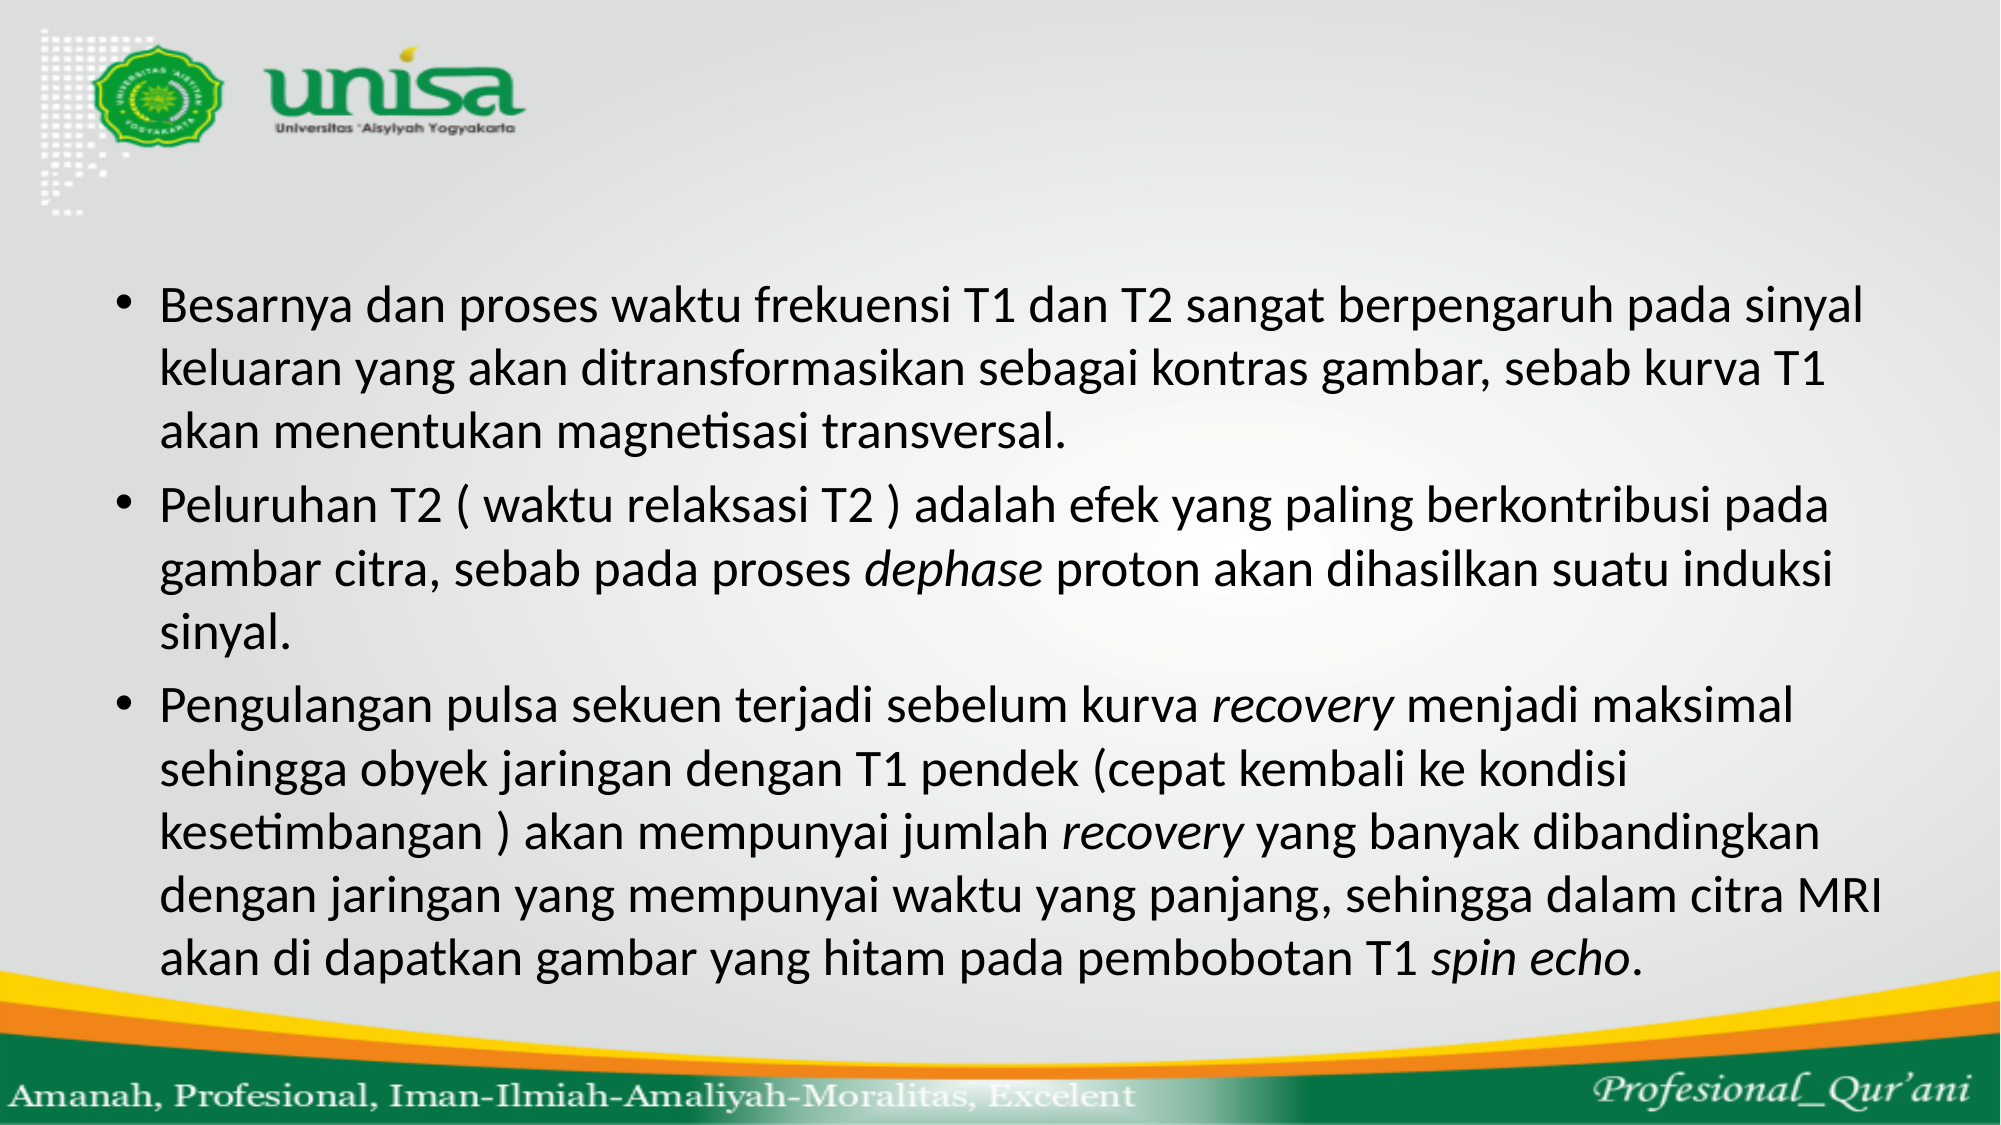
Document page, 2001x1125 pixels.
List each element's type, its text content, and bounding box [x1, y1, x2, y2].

list Besarnya dan proses waktu frekuensi T1 dan T2 sangat berpengaruh pada sinyal keluaran yang akan ditransformasikan sebagai kontras gambar, sebab kurva T1 akan menentukan magnetisasi transversal. Peluruhan T2 ( waktu relaksasi T2 ) adalah efek yang paling berkontribusi pada gambar citra, sebab pada proses dephase proton akan dihasilkan suatu induksi sinyal. Pengulangan pulsa sekuen terjadi sebelum kurva recovery menjadi maksimal sehingga obyek jaringan dengan T1 pendek (cepat kembali ke kondisi kesetimbangan ) akan mempunyai jumlah recovery yang banyak dibandingkan dengan jaringan yang mempunyai waktu yang panjang, sehingga dalam citra MRI akan di dapatkan gambar yang hitam pada pembobotan T1 spin echo. [99, 262, 1900, 1005]
picture [0, 0, 2001, 1125]
